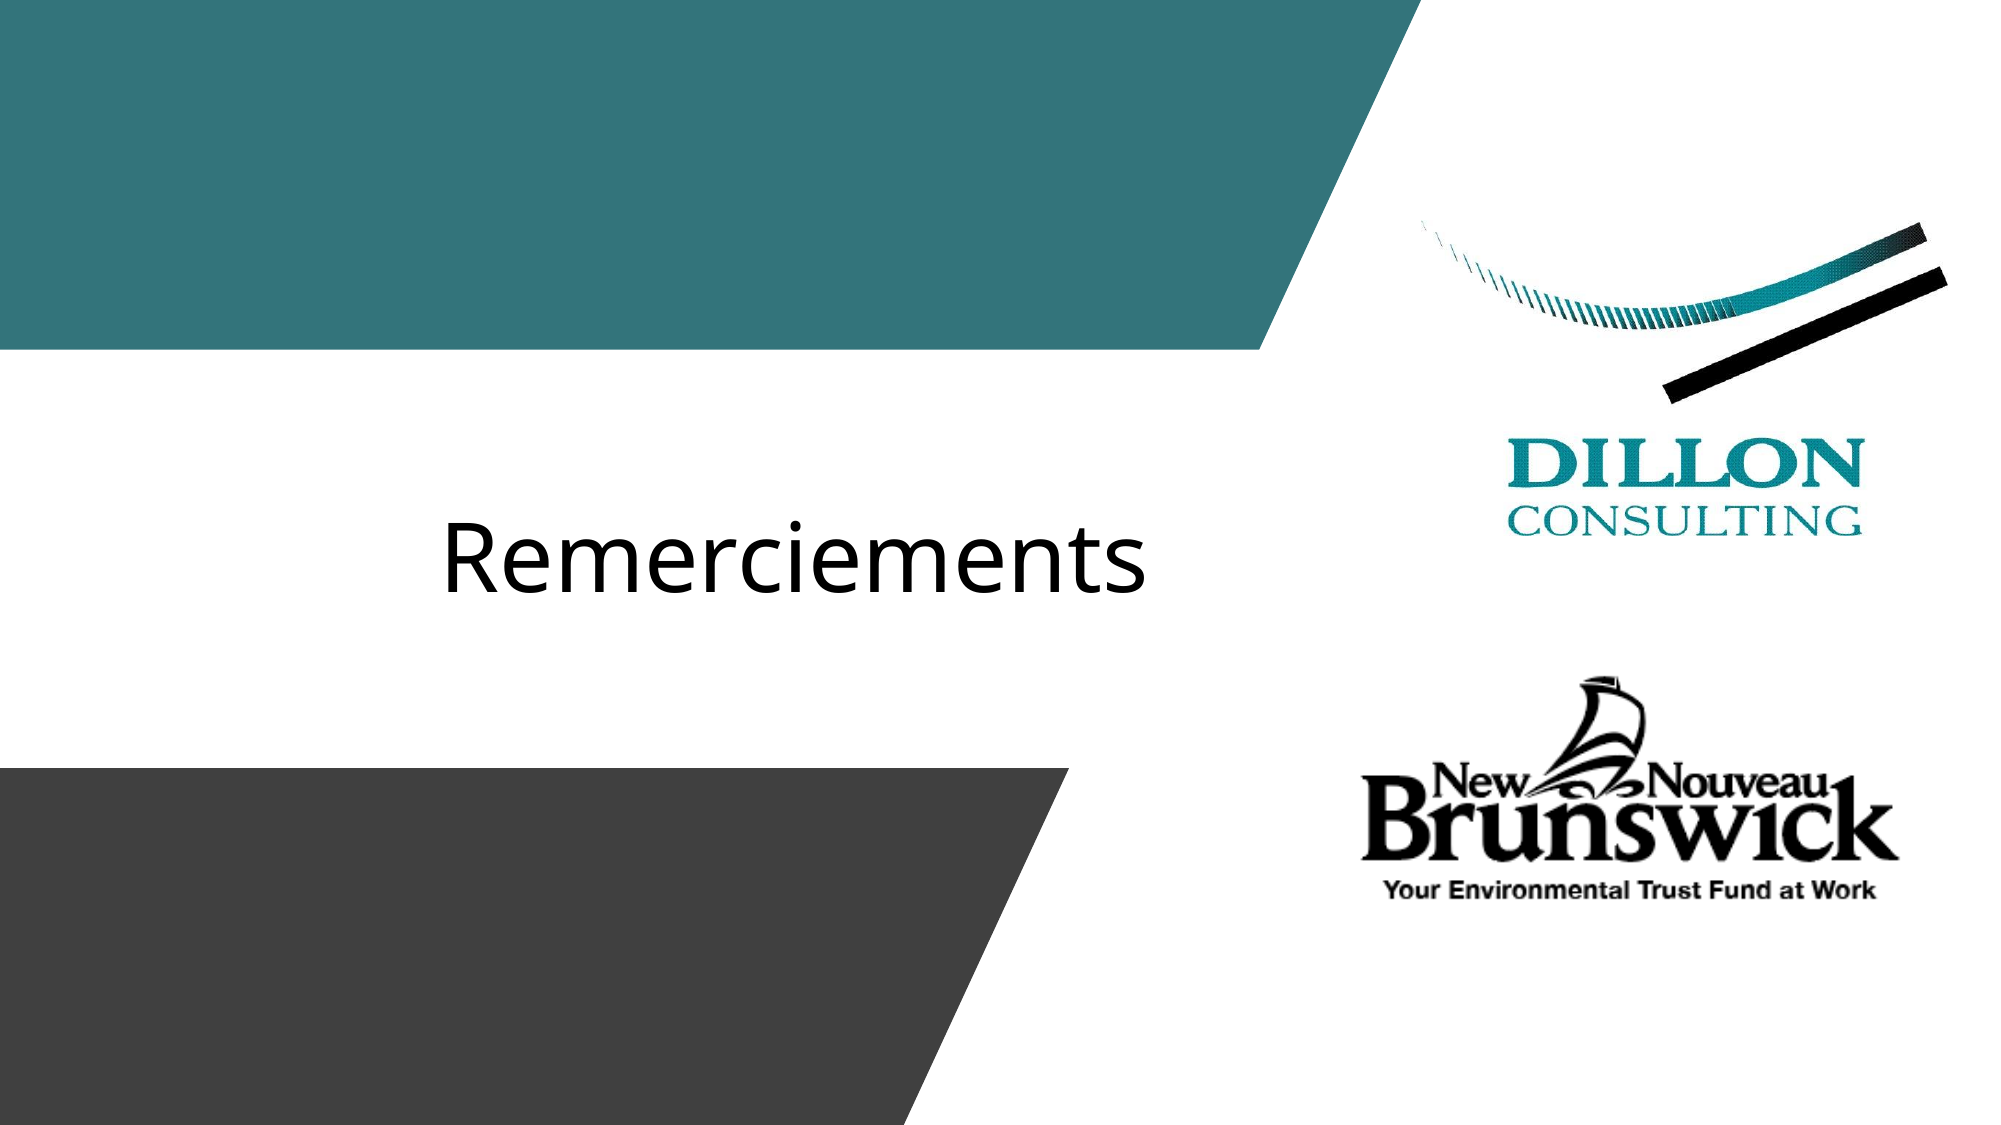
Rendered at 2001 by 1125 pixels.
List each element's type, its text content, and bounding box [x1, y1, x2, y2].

picture [1421, 220, 1948, 537]
title Remerciements [424, 398, 1177, 621]
picture [1284, 638, 1948, 971]
text_box [0, 767, 1071, 1125]
text_box [0, 0, 1423, 351]
